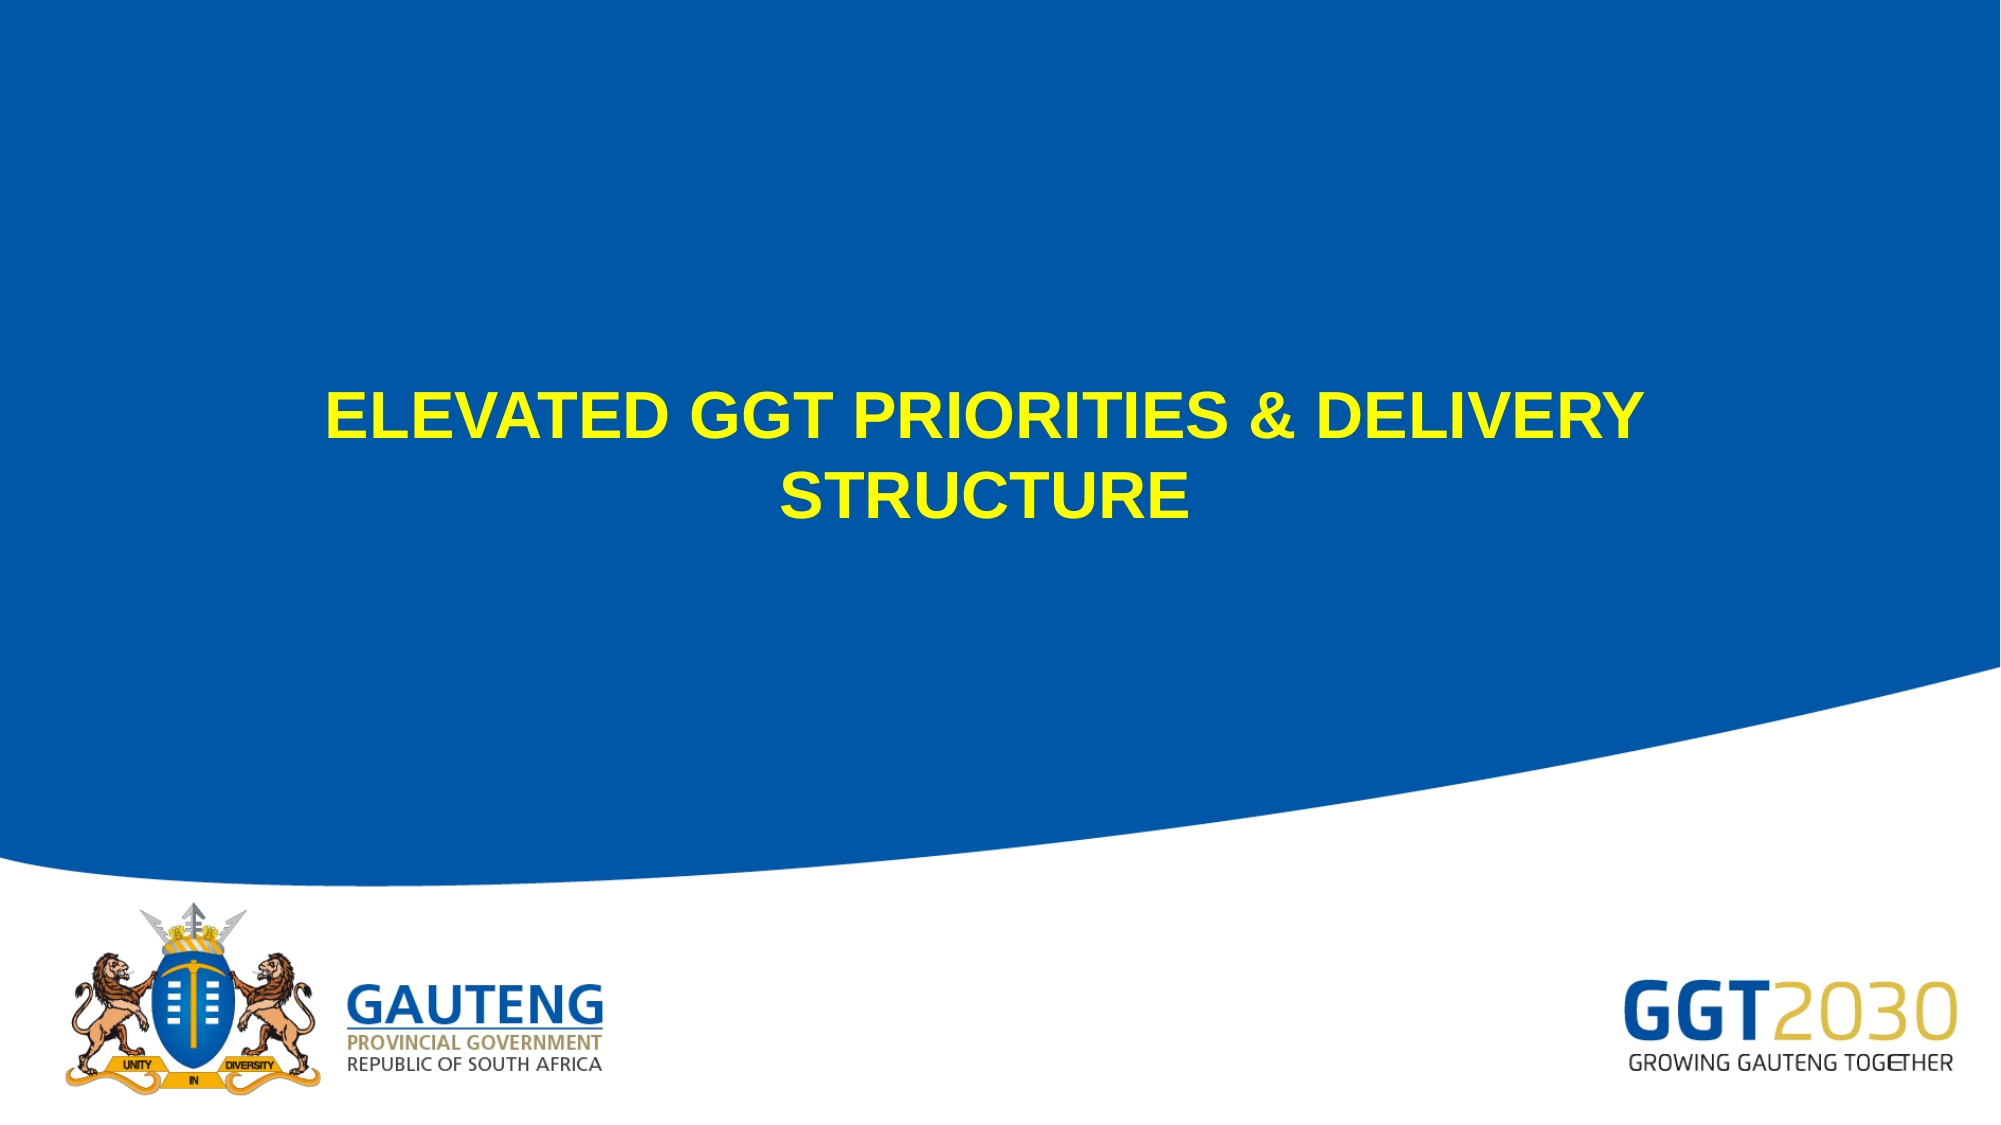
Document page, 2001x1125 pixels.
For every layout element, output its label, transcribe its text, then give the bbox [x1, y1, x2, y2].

text_box ELEVATED GGT PRIORITIES & DELIVERY STRUCTURE [173, 364, 1799, 620]
picture [0, 0, 2001, 1125]
